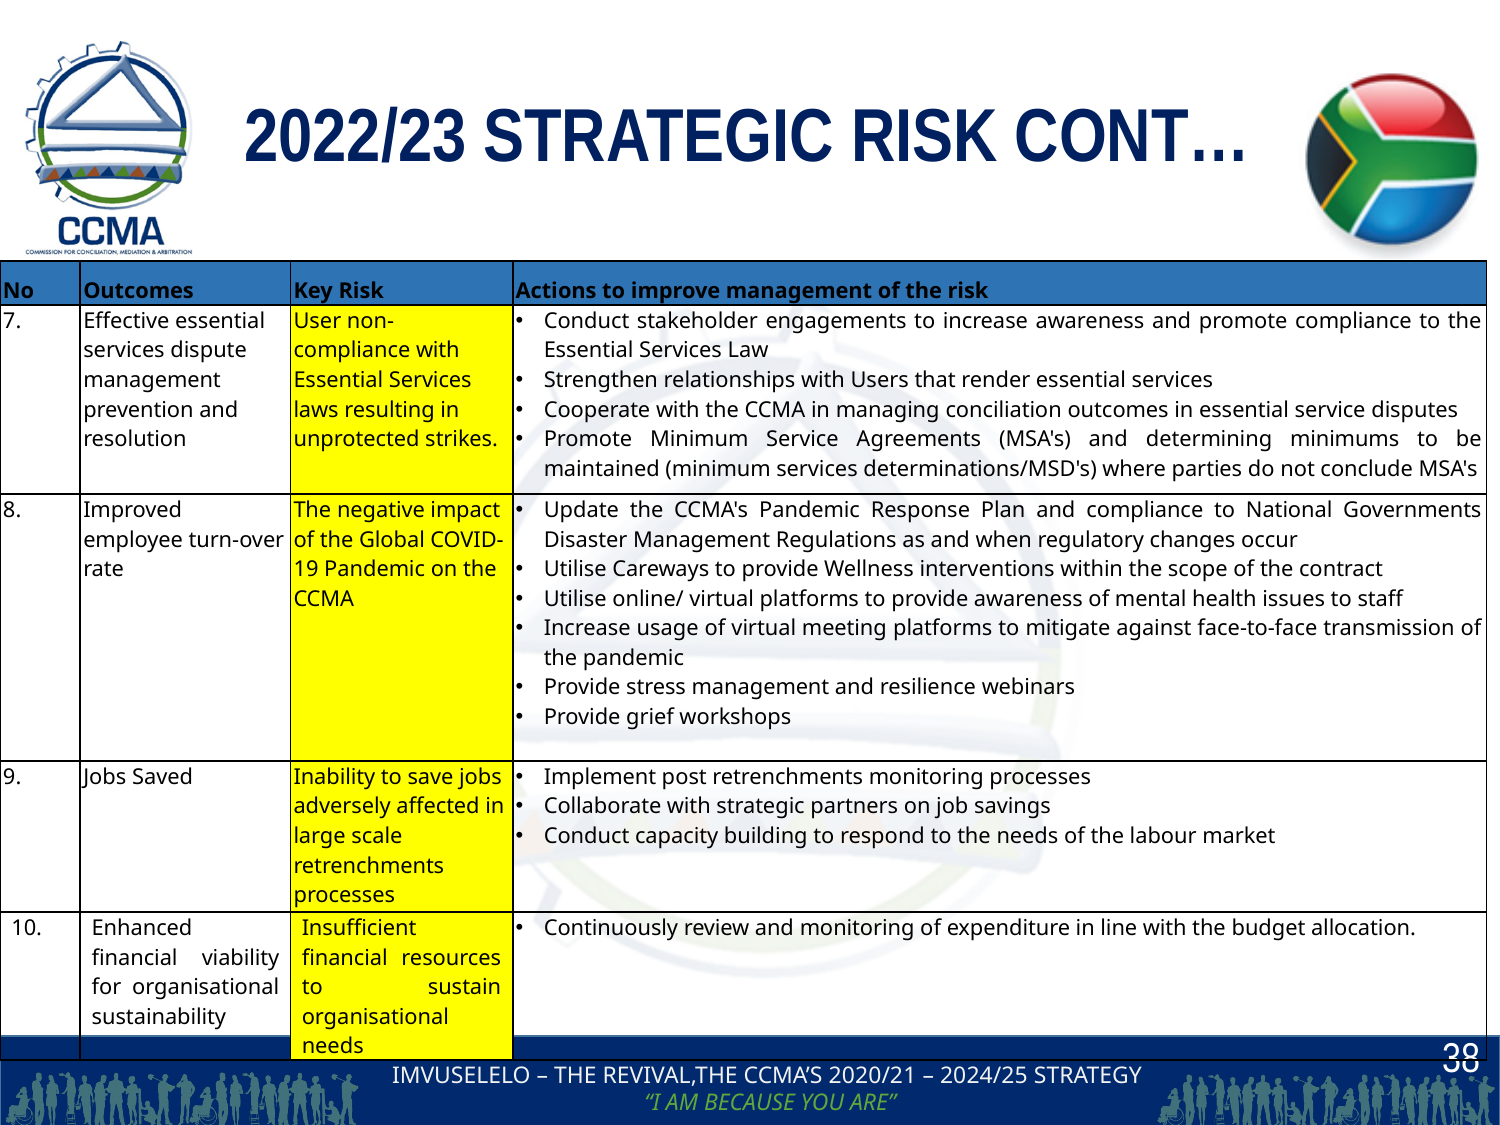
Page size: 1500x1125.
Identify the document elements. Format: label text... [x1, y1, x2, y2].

table_cell 9. [1, 762, 79, 911]
table_cell Improved employee turn-over rate [81, 495, 290, 760]
table_cell User non-compliance with Essential Services laws resulting in unprotected strikes. [291, 306, 512, 493]
slide_number 38 [1157, 1026, 1495, 1087]
table_cell Insufficient financial resources to sustain organisational needs [291, 913, 512, 1059]
table_cell 8. [1, 495, 79, 760]
table_header No [1, 262, 79, 304]
table_header Outcomes [81, 262, 290, 304]
table_cell The negative impact of the Global COVID-19 Pandemic on the CCMA [291, 495, 512, 760]
table_cell Inability to save jobs adversely affected in large scale retrenchments processes [291, 762, 512, 911]
table_cell Conduct stakeholder engagements to increase awareness and promote compliance to the Essential Services Law Strengthen relationships with Users that render essential services Cooperate with the CCMA in managing conciliation outcomes in essential service disputes Promote Minimum Service Agreements (MSA's) and determining minimums to be maintained (minimum services determinations/MSD's) where parties do not conclude MSA's [514, 306, 1486, 493]
table_cell 7. [1, 306, 79, 493]
picture [24, 41, 193, 259]
table_header Key Risk [291, 262, 512, 304]
table_cell Implement post retrenchments monitoring processes Collaborate with strategic partners on job savings Conduct capacity building to respond to the needs of the labour market [514, 762, 1486, 911]
picture [1298, 72, 1485, 259]
title 2022/23 STRATEGIC RISK CONT… [193, 38, 1302, 236]
table_header Actions to improve management of the risk [514, 262, 1486, 304]
table_cell Effective essential services dispute management prevention and resolution [81, 306, 290, 493]
table_cell 10. [1, 913, 79, 1059]
table_cell Enhanced financial viability for organisational sustainability [81, 913, 290, 1059]
table_cell Continuously review and monitoring of expenditure in line with the budget allocation. [514, 913, 1486, 1059]
table_cell Jobs Saved [81, 762, 290, 911]
table_cell Update the CCMA's Pandemic Response Plan and compliance to National Governments Disaster Management Regulations as and when regulatory changes occur Utilise Careways to provide Wellness interventions within the scope of the contract Utilise online/ virtual platforms to provide awareness of mental health issues to staff Increase usage of virtual meeting platforms to mitigate against face-to-face transmission of the pandemic Provide stress management and resilience webinars Provide grief workshops [514, 495, 1486, 760]
